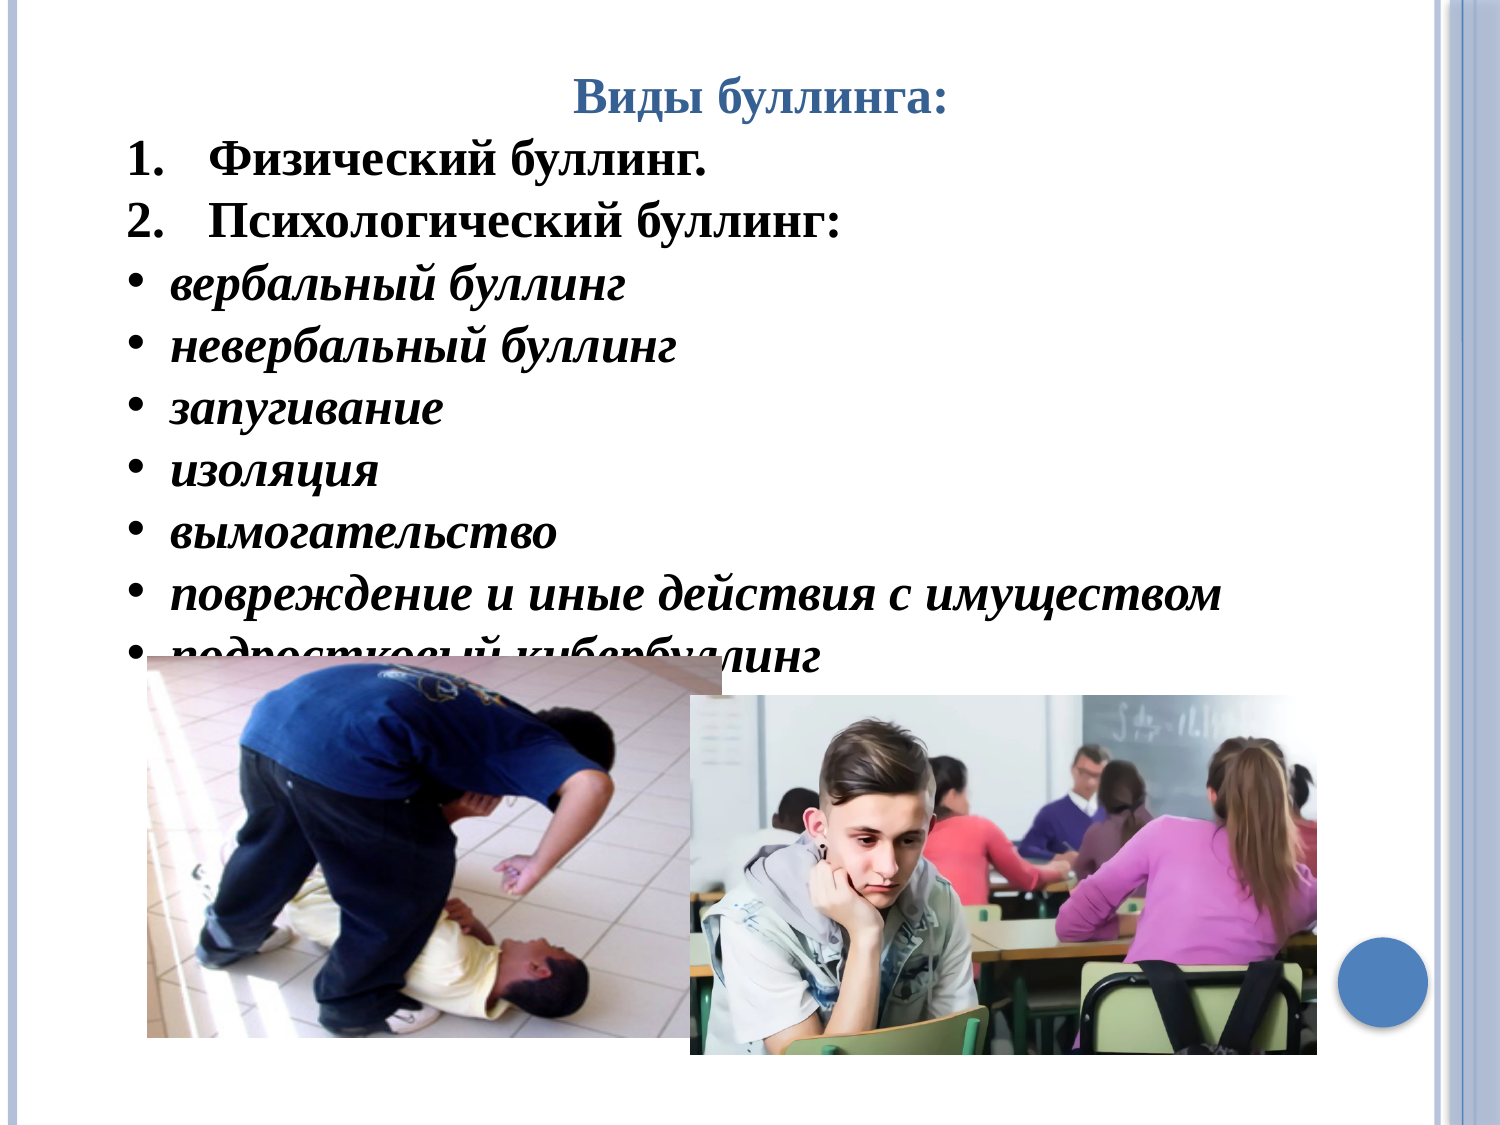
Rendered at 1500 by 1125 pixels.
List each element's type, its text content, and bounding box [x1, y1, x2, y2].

picture [147, 656, 1318, 1055]
list Виды буллинга: Физический буллинг. Психологический буллинг: вербальный буллинг невербальный буллинг запугивание изоляция вымогательство повреждение и иные действия с имуществом подростковый кибербуллинг [112, 54, 1412, 693]
